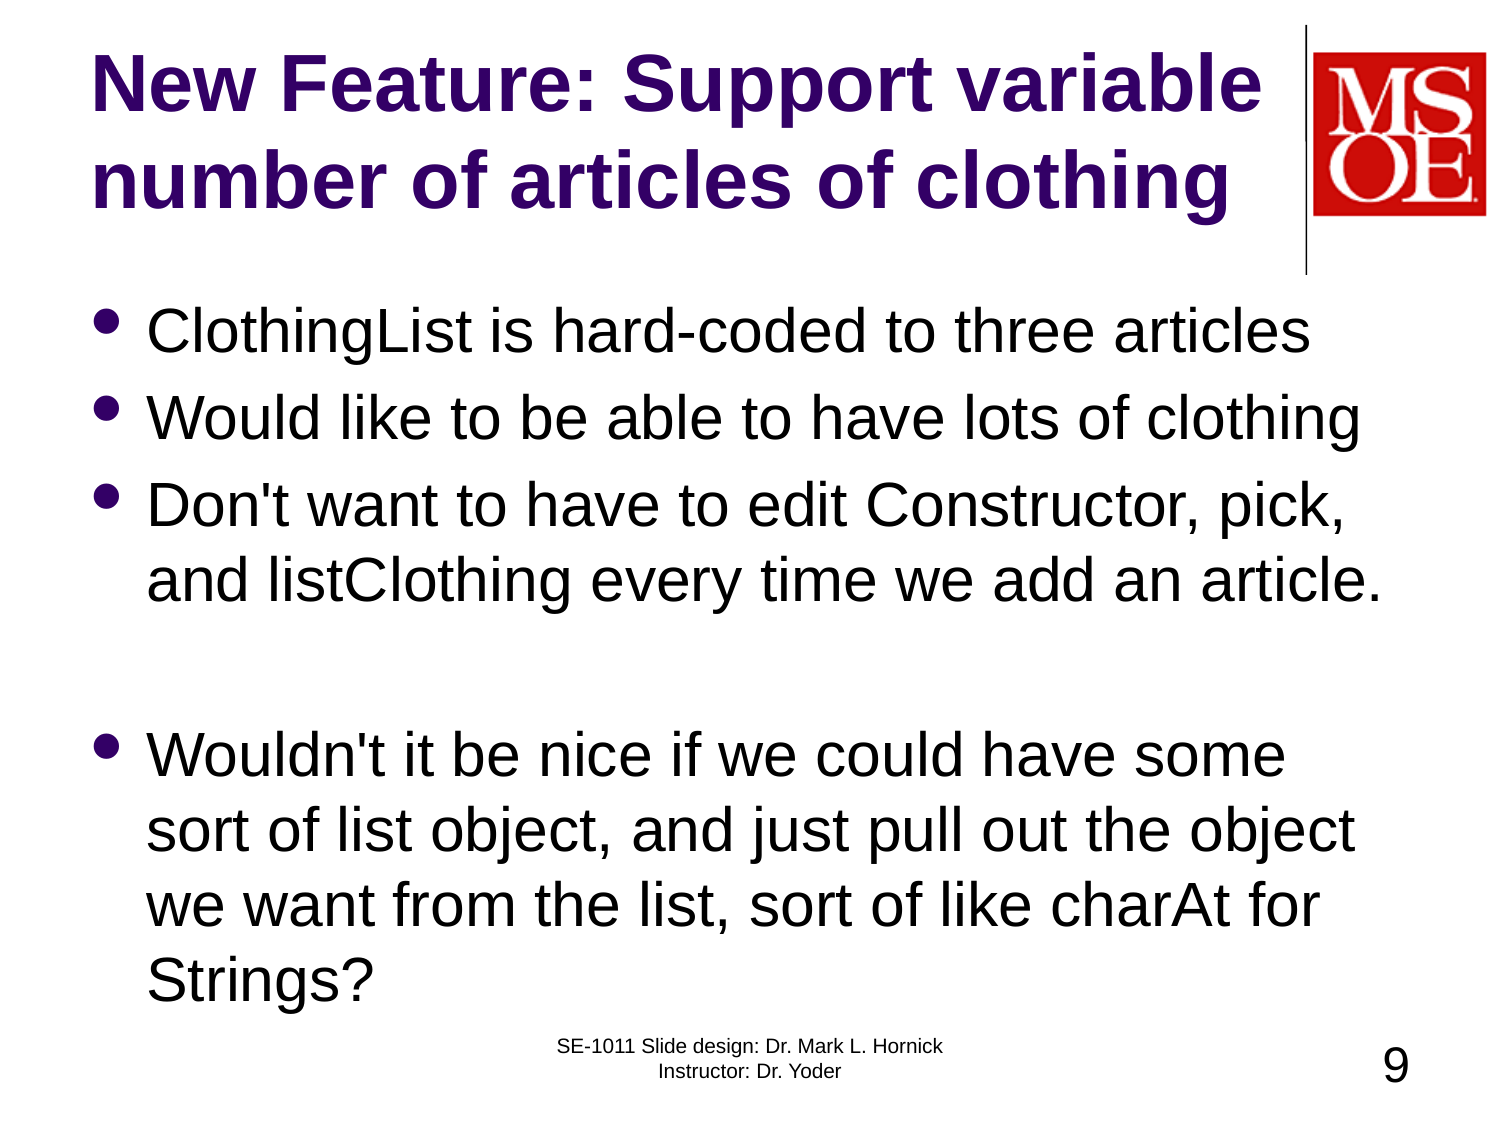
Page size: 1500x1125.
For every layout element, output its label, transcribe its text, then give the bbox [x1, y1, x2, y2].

list ClothingList is hard-coded to three articles Would like to be able to have lots of clothing Don't want to have to edit Constructor, pick, and listClothing every time we add an article. Wouldn't it be nice if we could have some sort of list object, and just pull out the object we want from the list, sort of like charAt for Strings? [74, 281, 1426, 1006]
title New Feature: Support variable number of articles of clothing [74, 19, 1313, 233]
picture [1313, 37, 1488, 232]
slide_number 9 [1074, 1024, 1426, 1101]
footer SE-1011 Slide design: Dr. Mark L. Hornick Instructor: Dr. Yoder [512, 1024, 988, 1101]
